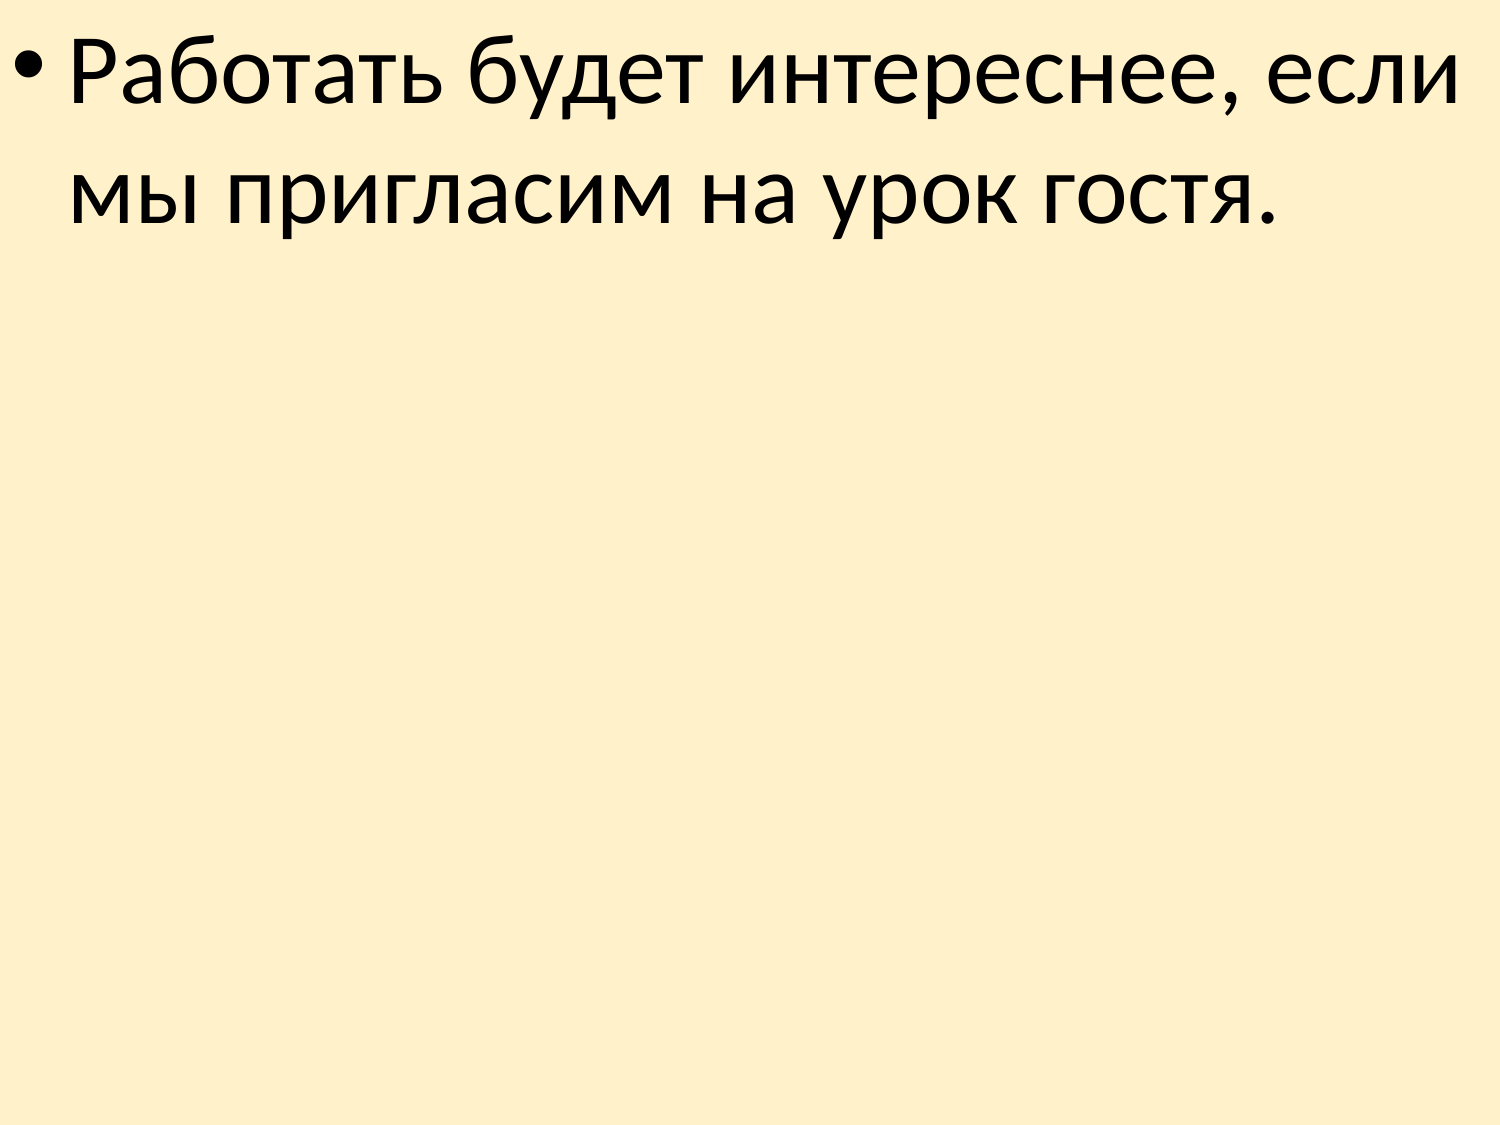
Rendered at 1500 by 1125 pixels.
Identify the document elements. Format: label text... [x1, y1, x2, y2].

list Работать будет интереснее, если мы пригласим на урок гостя. [0, 0, 1497, 866]
